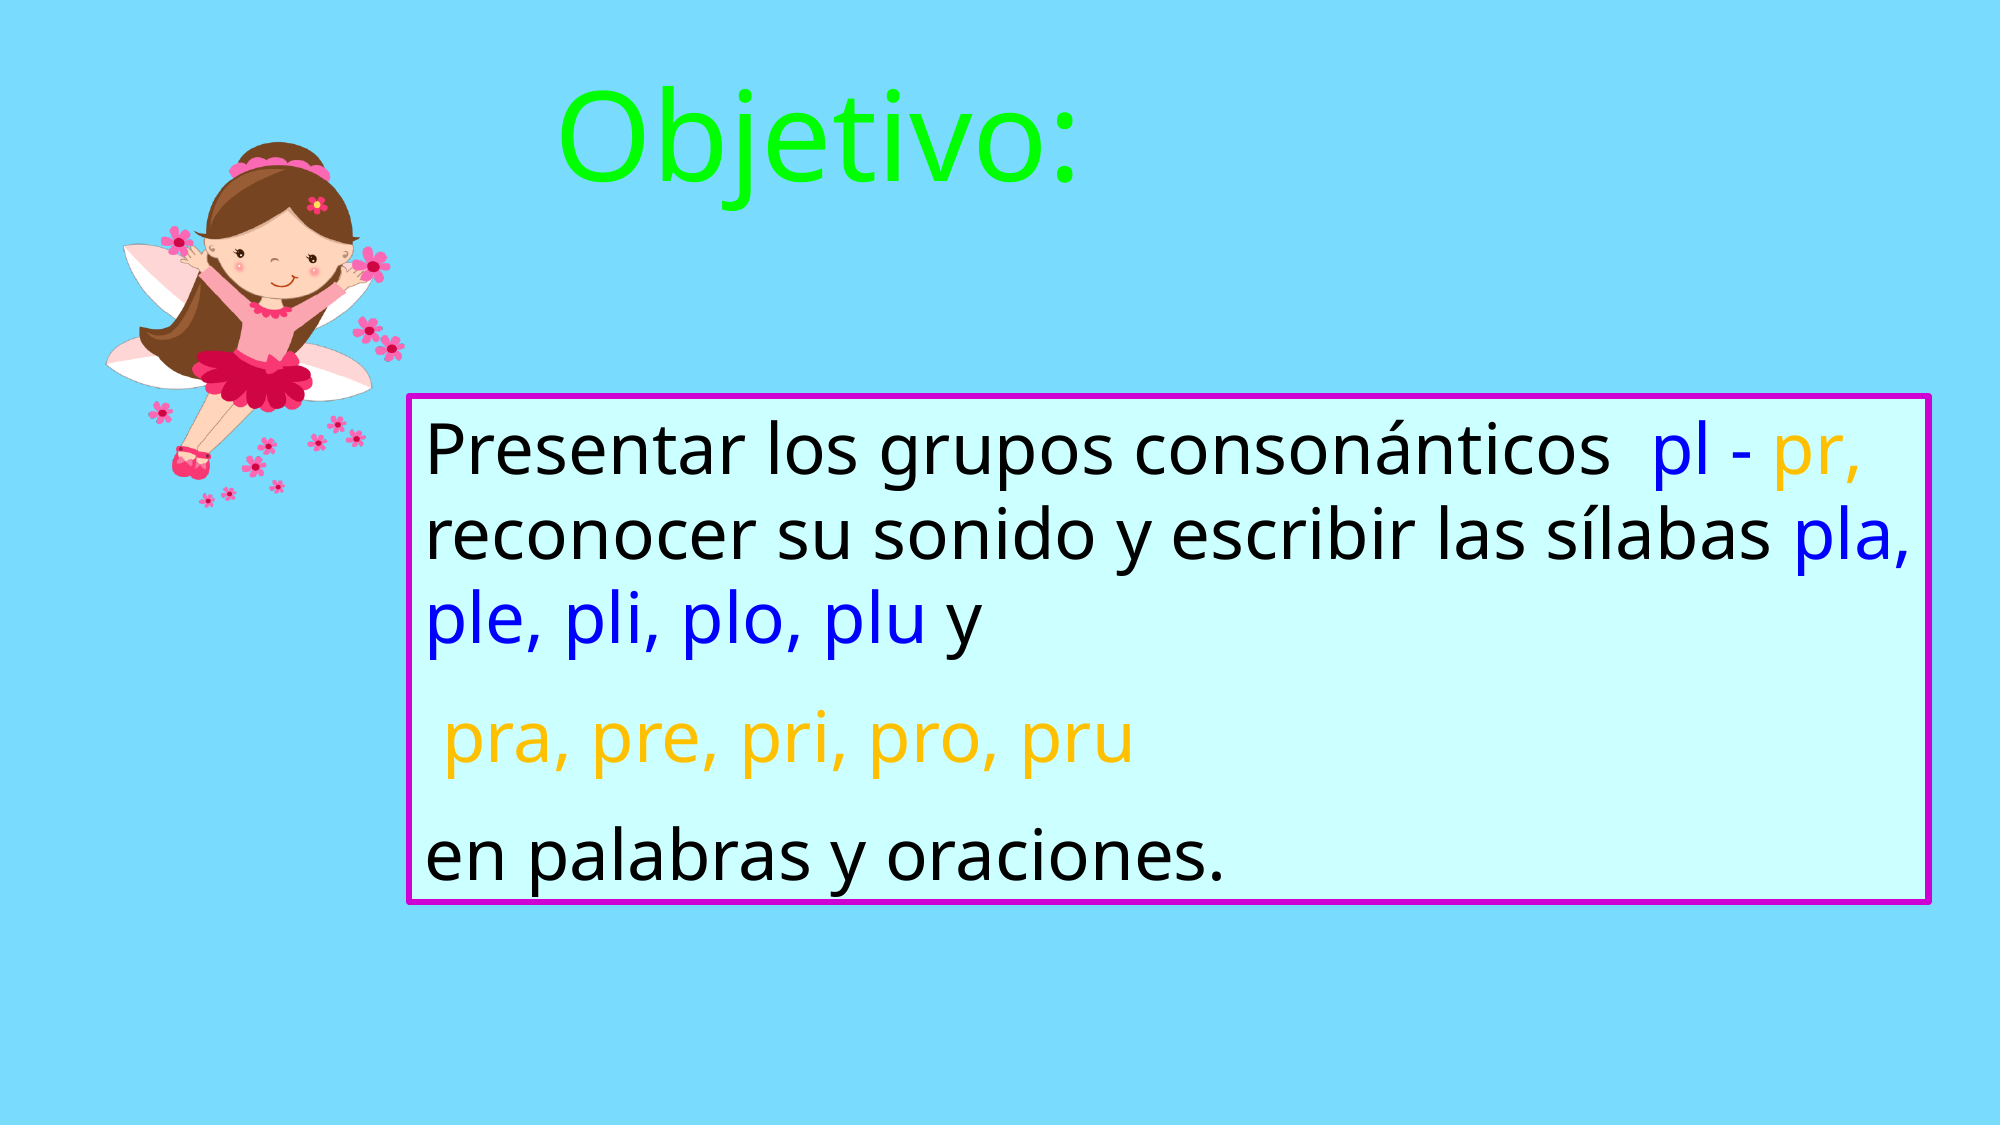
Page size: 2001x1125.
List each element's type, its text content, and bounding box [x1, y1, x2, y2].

text_box Objetivo: [540, 49, 1449, 214]
text_box Presentar los grupos consonánticos pl - pr, reconocer su sonido y escribir las sílabas pla, ple, pli, plo, plu y pra, pre, pri, pro, pru en palabras y oraciones. [409, 395, 1929, 902]
picture [94, 132, 410, 512]
